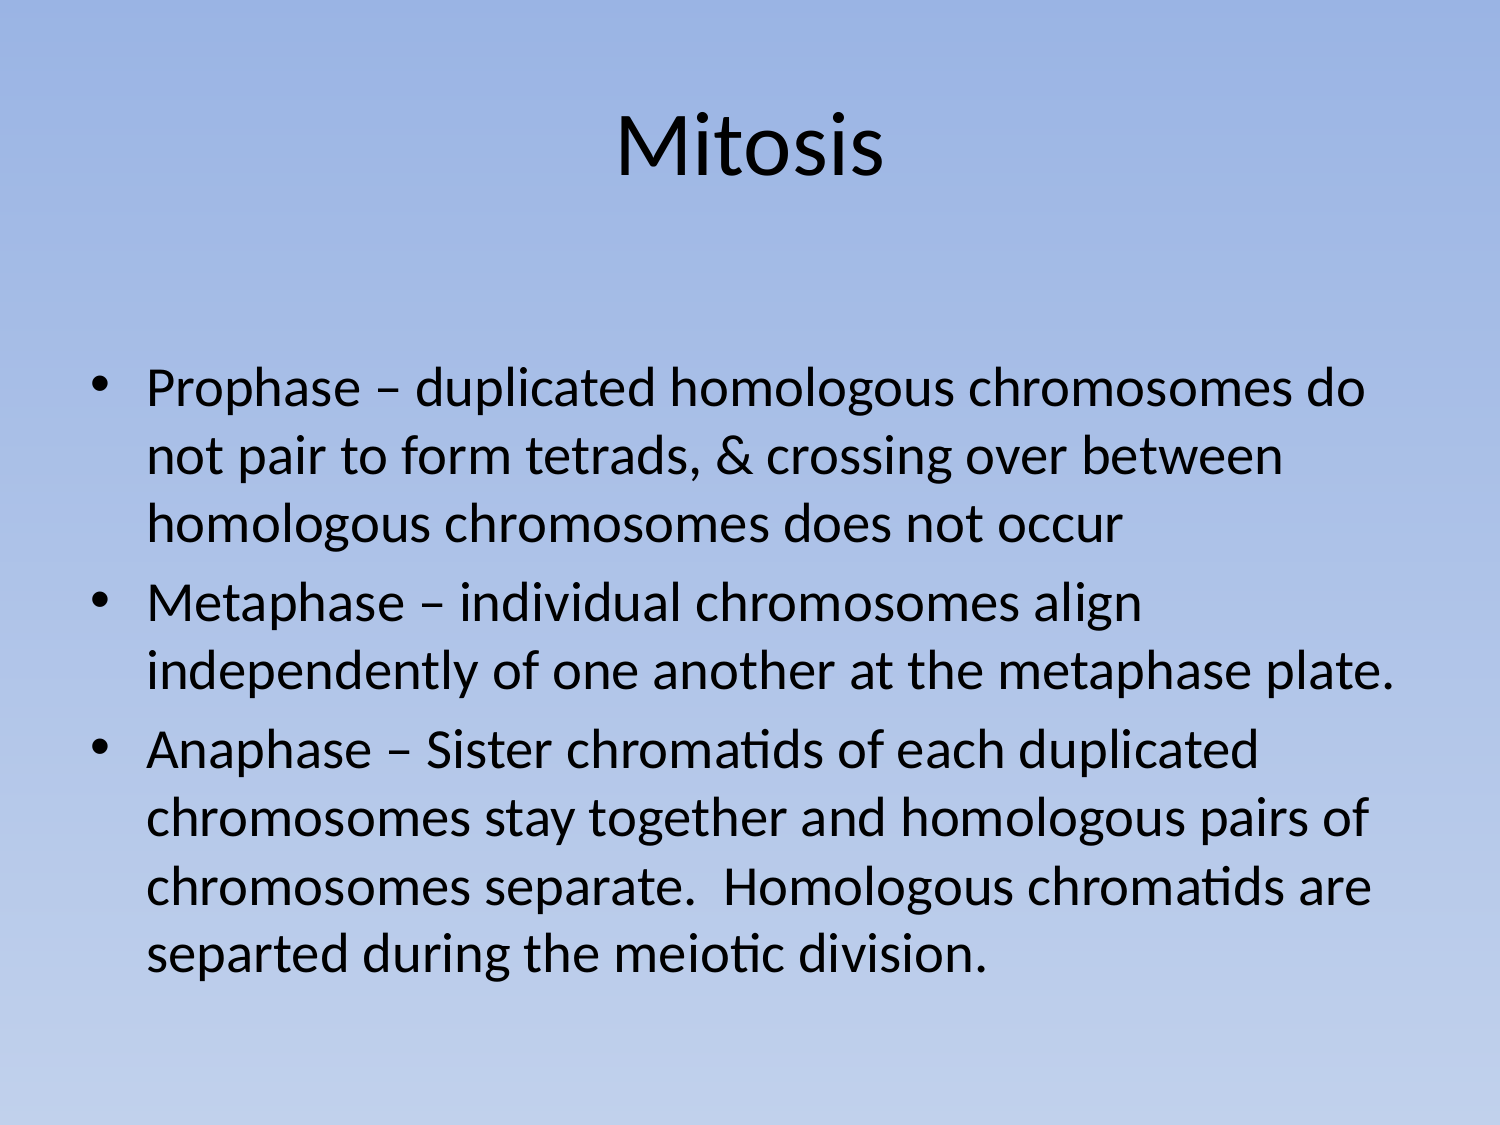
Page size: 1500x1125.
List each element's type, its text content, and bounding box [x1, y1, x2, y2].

title Mitosis [75, 45, 1425, 233]
list Prophase – duplicated homologous chromosomes do not pair to form tetrads, & crossing over between homologous chromosomes does not occur Metaphase – individual chromosomes align independently of one another at the metaphase plate. Anaphase – Sister chromatids of each duplicated chromosomes stay together and homologous pairs of chromosomes separate. Homologous chromatids are separted during the meiotic division. [75, 262, 1425, 1005]
